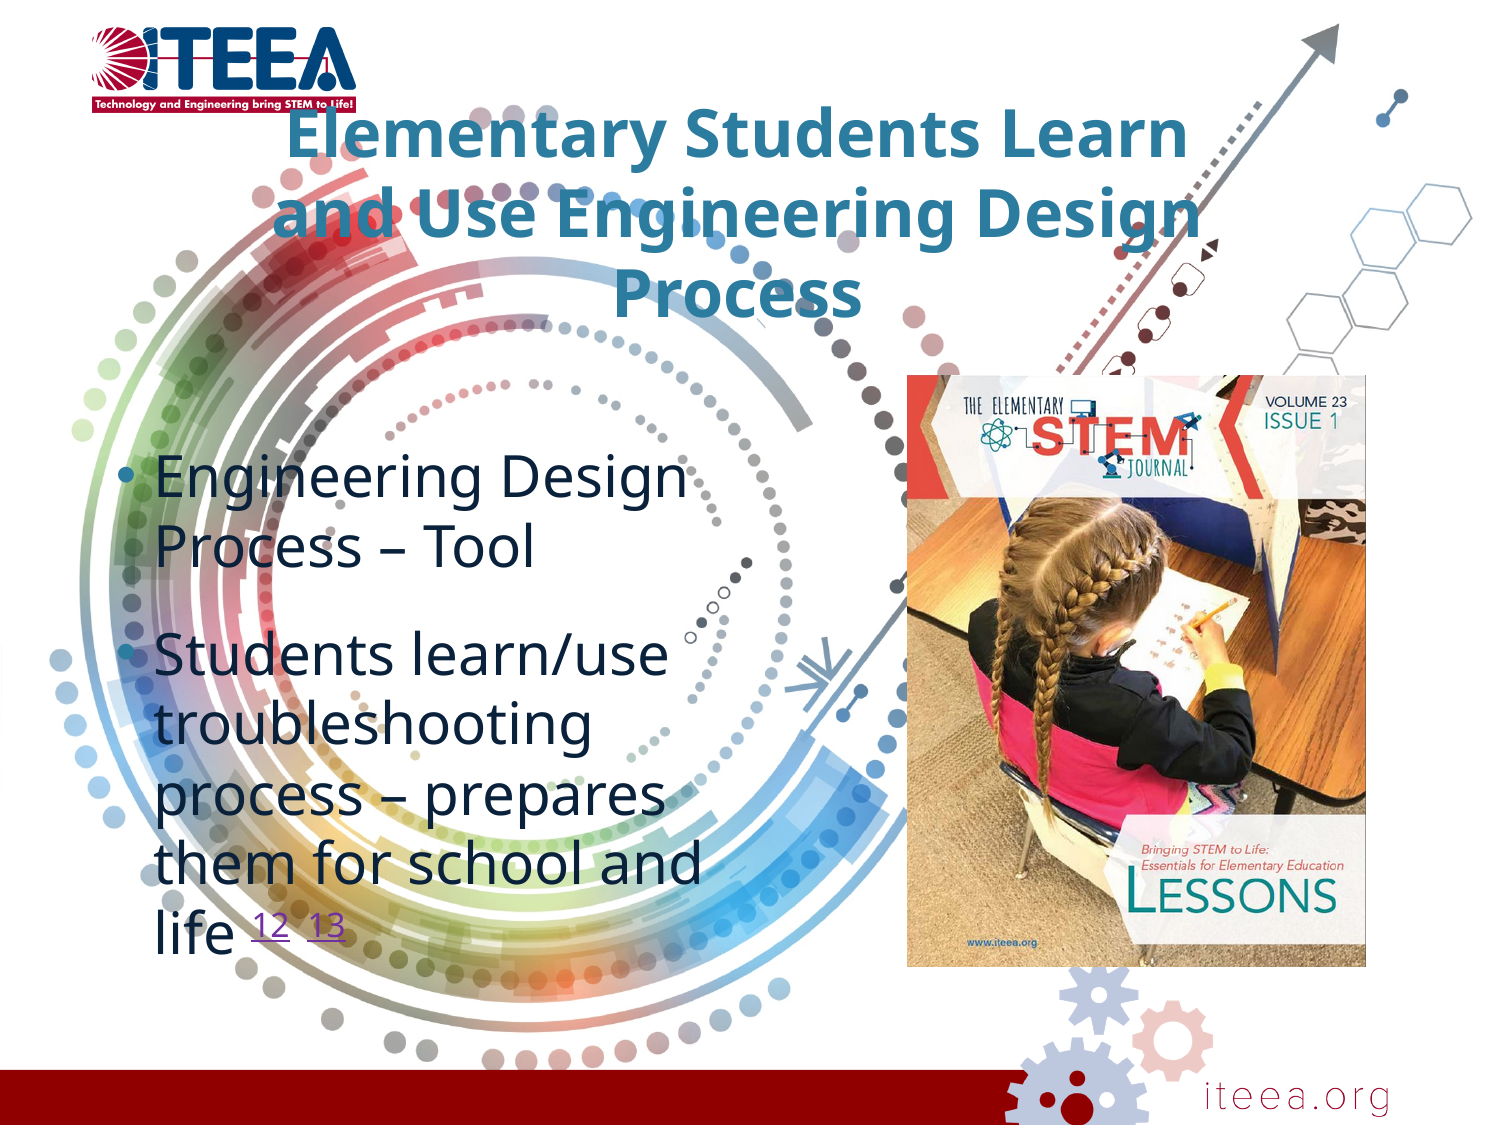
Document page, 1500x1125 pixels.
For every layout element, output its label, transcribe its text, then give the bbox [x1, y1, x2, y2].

list Engineering Design Process – Tool Students learn/use troubleshooting process – prepares them for school and life 12 13 [100, 431, 794, 967]
title Elementary Students Learn and Use Engineering Design Process [203, 150, 1272, 339]
picture [1, 0, 1500, 1125]
